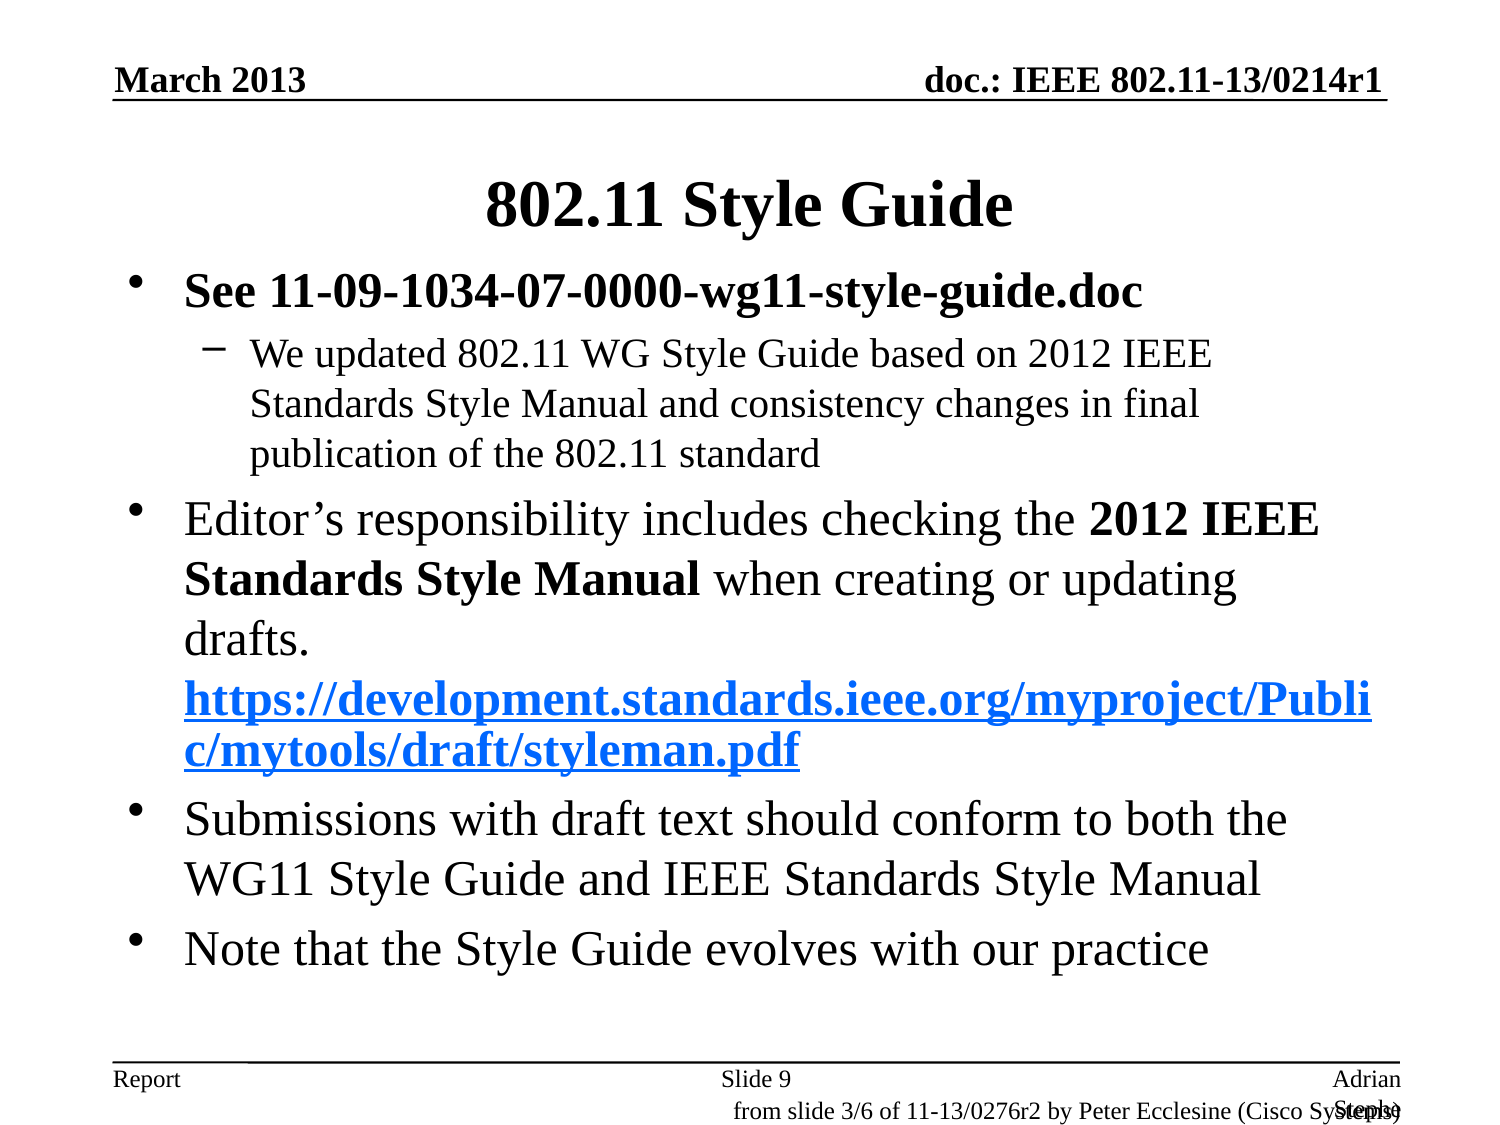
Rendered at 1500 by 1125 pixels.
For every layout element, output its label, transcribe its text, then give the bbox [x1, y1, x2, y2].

list See 11-09-1034-07-0000-wg11-style-guide.doc We updated 802.11 WG Style Guide based on 2012 IEEE Standards Style Manual and consistency changes in final publication of the 802.11 standard Editor’s responsibility includes checking the 2012 IEEE Standards Style Manual when creating or updating drafts. https://development.standards.ieee.org/myproject/Public/mytools/draft/styleman.pdf Submissions with draft text should conform to both the WG11 Style Guide and IEEE Standards Style Manual Note that the Style Guide evolves with our practice [112, 249, 1388, 1000]
slide_number Slide 9 [712, 1061, 800, 1087]
text_box from slide 3/6 of 11-13/0276r2 by Peter Ecclesine (Cisco Systems) [343, 1087, 1417, 1125]
footer Adrian Stephens, Intel Corporation [1324, 1061, 1402, 1087]
title 802.11 Style Guide [112, 112, 1388, 249]
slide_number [114, 54, 374, 101]
